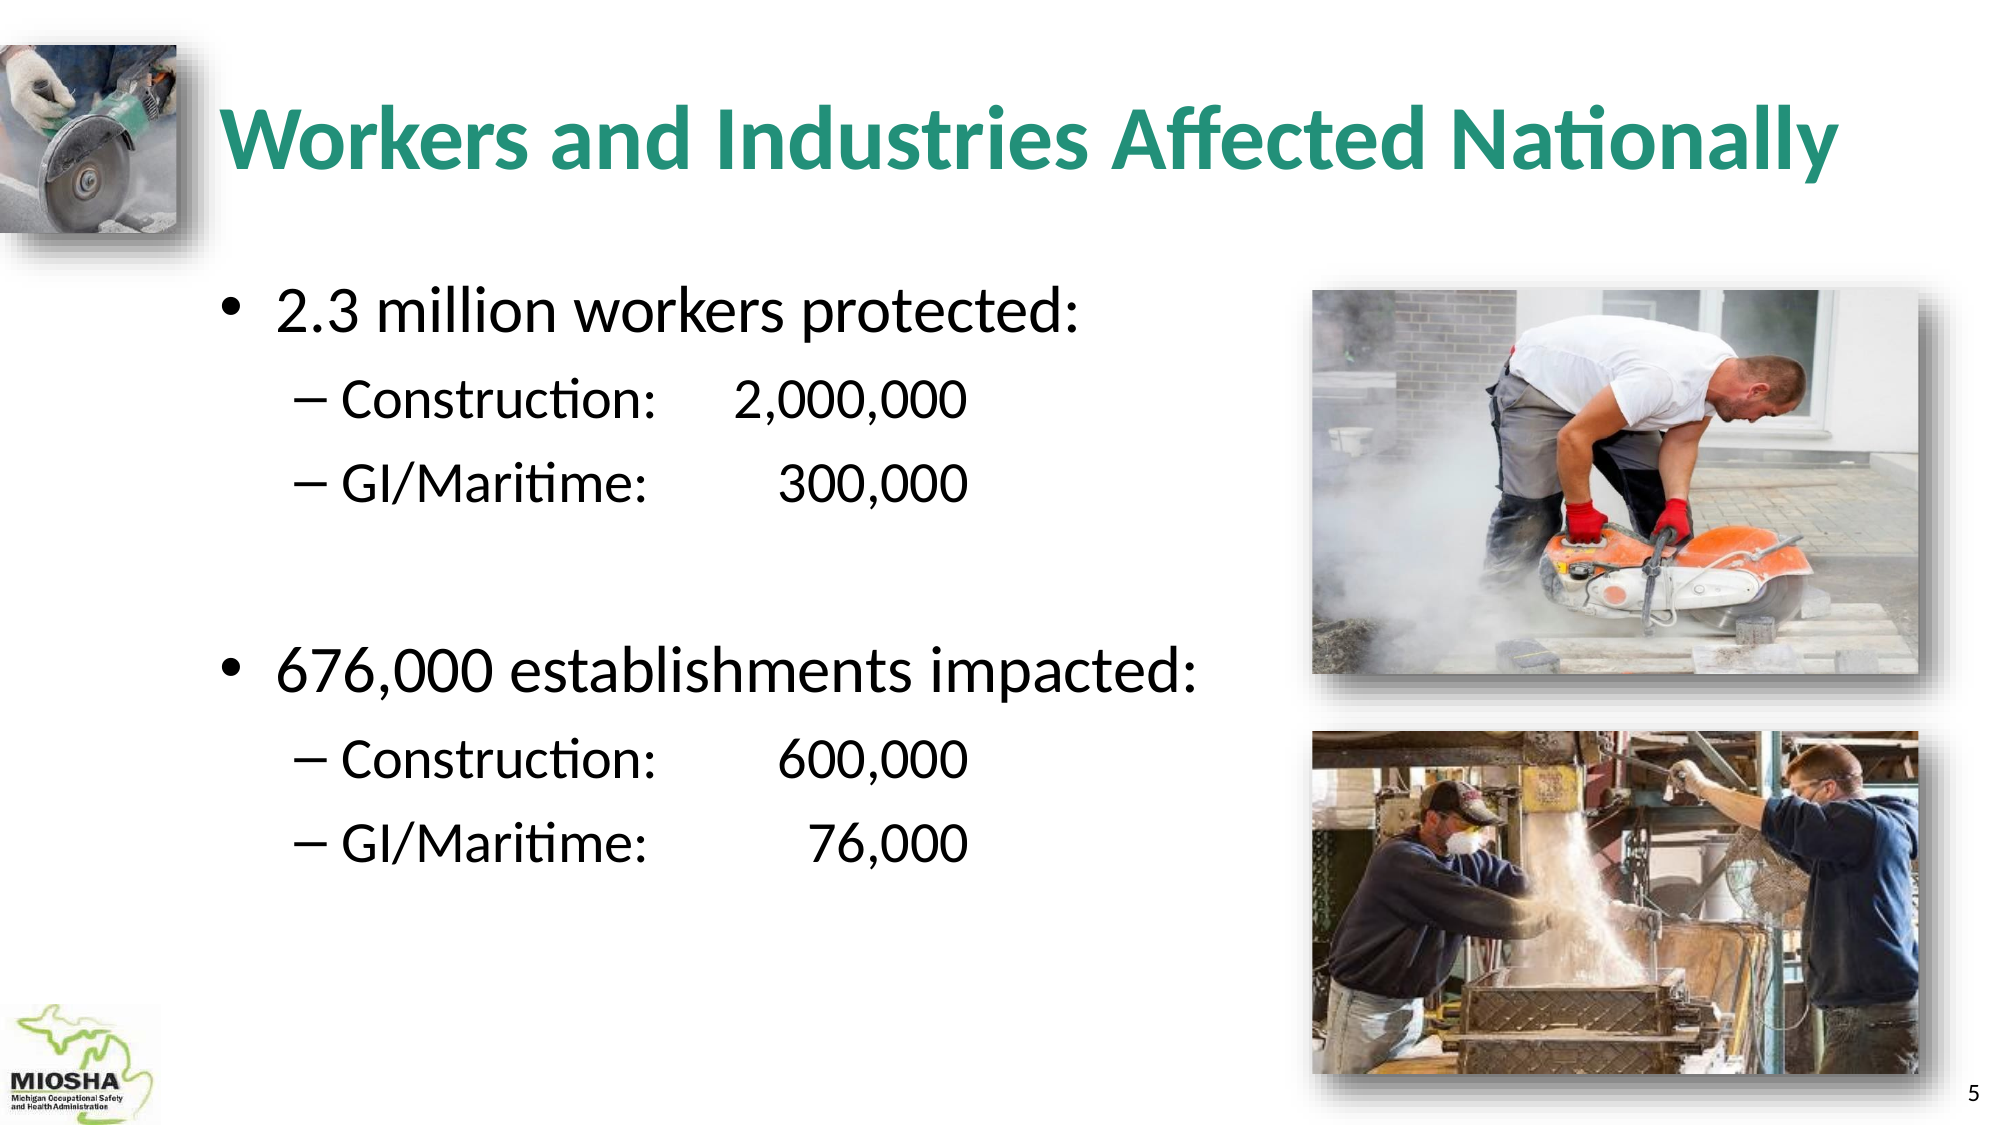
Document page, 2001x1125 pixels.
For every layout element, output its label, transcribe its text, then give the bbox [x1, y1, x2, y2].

text_box [1312, 290, 1919, 674]
text_box [0, 45, 177, 233]
text_box 2,000,000 300,000 [731, 344, 972, 515]
text_box 2.3 million workers protected: [217, 263, 1091, 346]
text_box Construction: GI/Maritime: [292, 704, 664, 875]
text_box 5 [1963, 1080, 1985, 1107]
picture [0, 1004, 161, 1125]
text_box 600,000 76,000 [775, 704, 972, 875]
text_box [1280, 699, 1980, 1125]
text_box Construction: GI/Maritime: [292, 344, 664, 515]
title Workers and Industries Affected Nationally [217, 75, 1858, 266]
text_box [1312, 731, 1919, 1074]
text_box 676,000 establishments impacted: [217, 623, 1208, 706]
text_box [0, 12, 238, 294]
text_box [1280, 258, 1980, 699]
